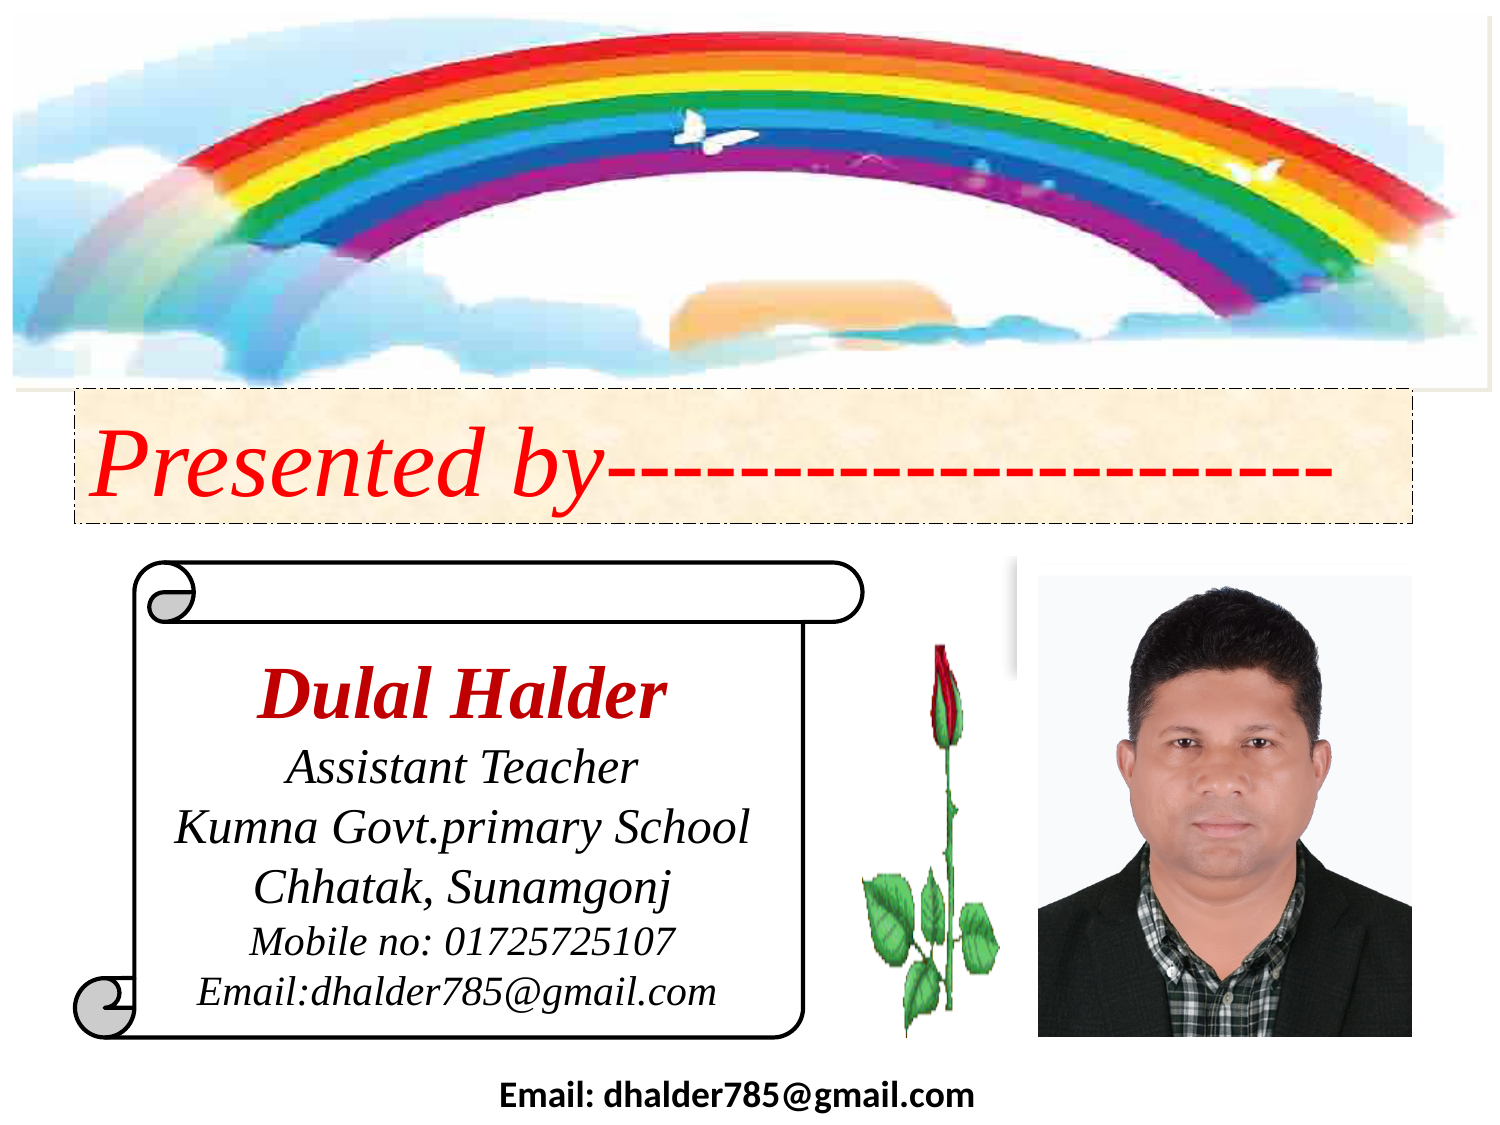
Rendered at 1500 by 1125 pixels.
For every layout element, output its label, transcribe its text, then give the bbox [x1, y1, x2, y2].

text_box [72, 560, 857, 1040]
picture [12, 12, 1488, 388]
text_box Dulal Halder Assistant Teacher Kumna Govt.primary School Chhatak, Sunamgonj Mobile no: 01725725107 Email:dhalder785@gmail.com [148, 634, 777, 1023]
picture [1037, 562, 1413, 1038]
text_box Email: dhalder785@gmail.com [200, 1062, 1275, 1123]
text_box Presented by---------------------- [74, 397, 1413, 524]
picture [862, 562, 1001, 1038]
